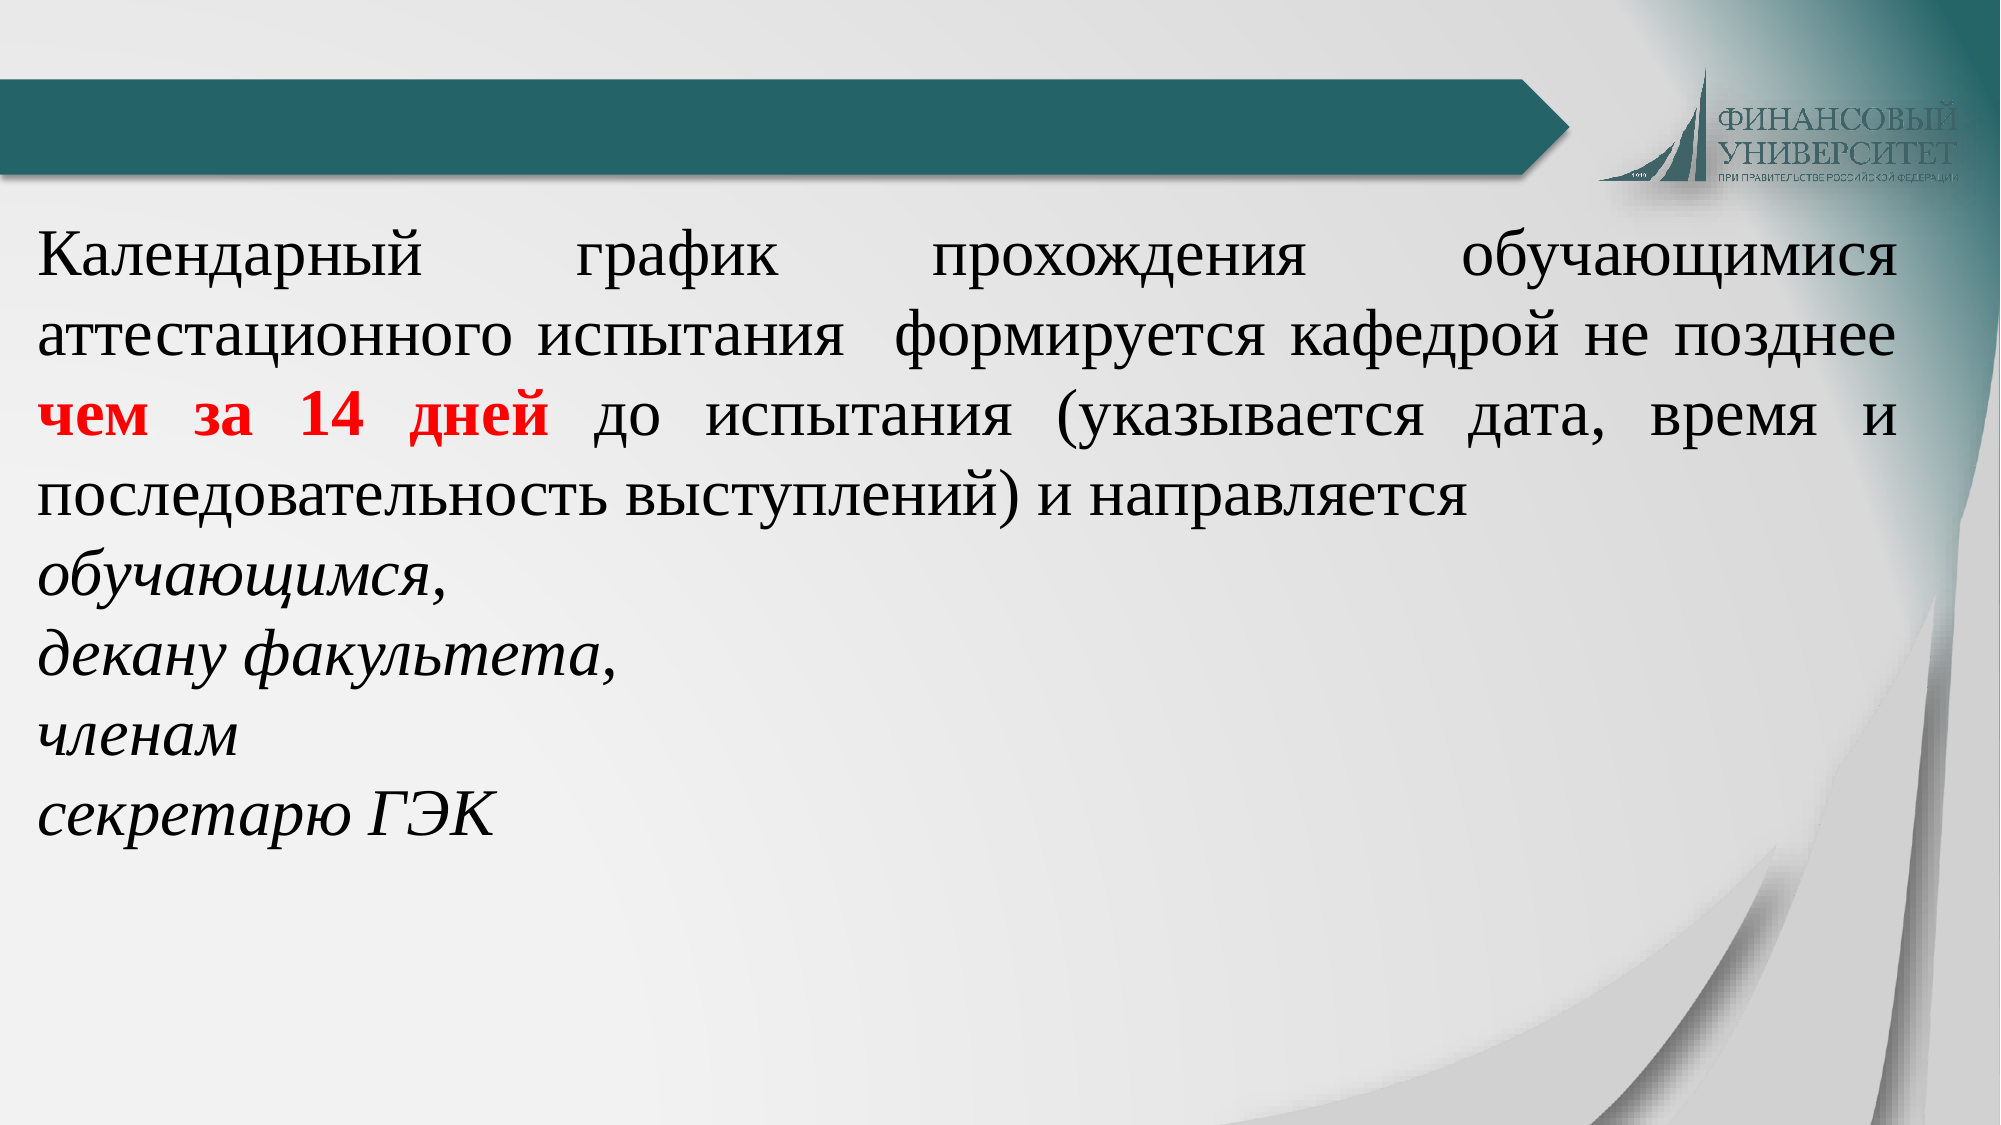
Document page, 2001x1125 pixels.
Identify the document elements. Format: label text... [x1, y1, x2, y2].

subtitle Календарный график прохождения обучающимися аттестационного испытания формируется кафедрой не позднее чем за 14 дней до испытания (указывается дата, время и последовательность выступлений) и направляется обучающимся, декану факультета, членам секретарю ГЭК [37, 209, 1900, 916]
picture [0, 0, 2000, 1125]
